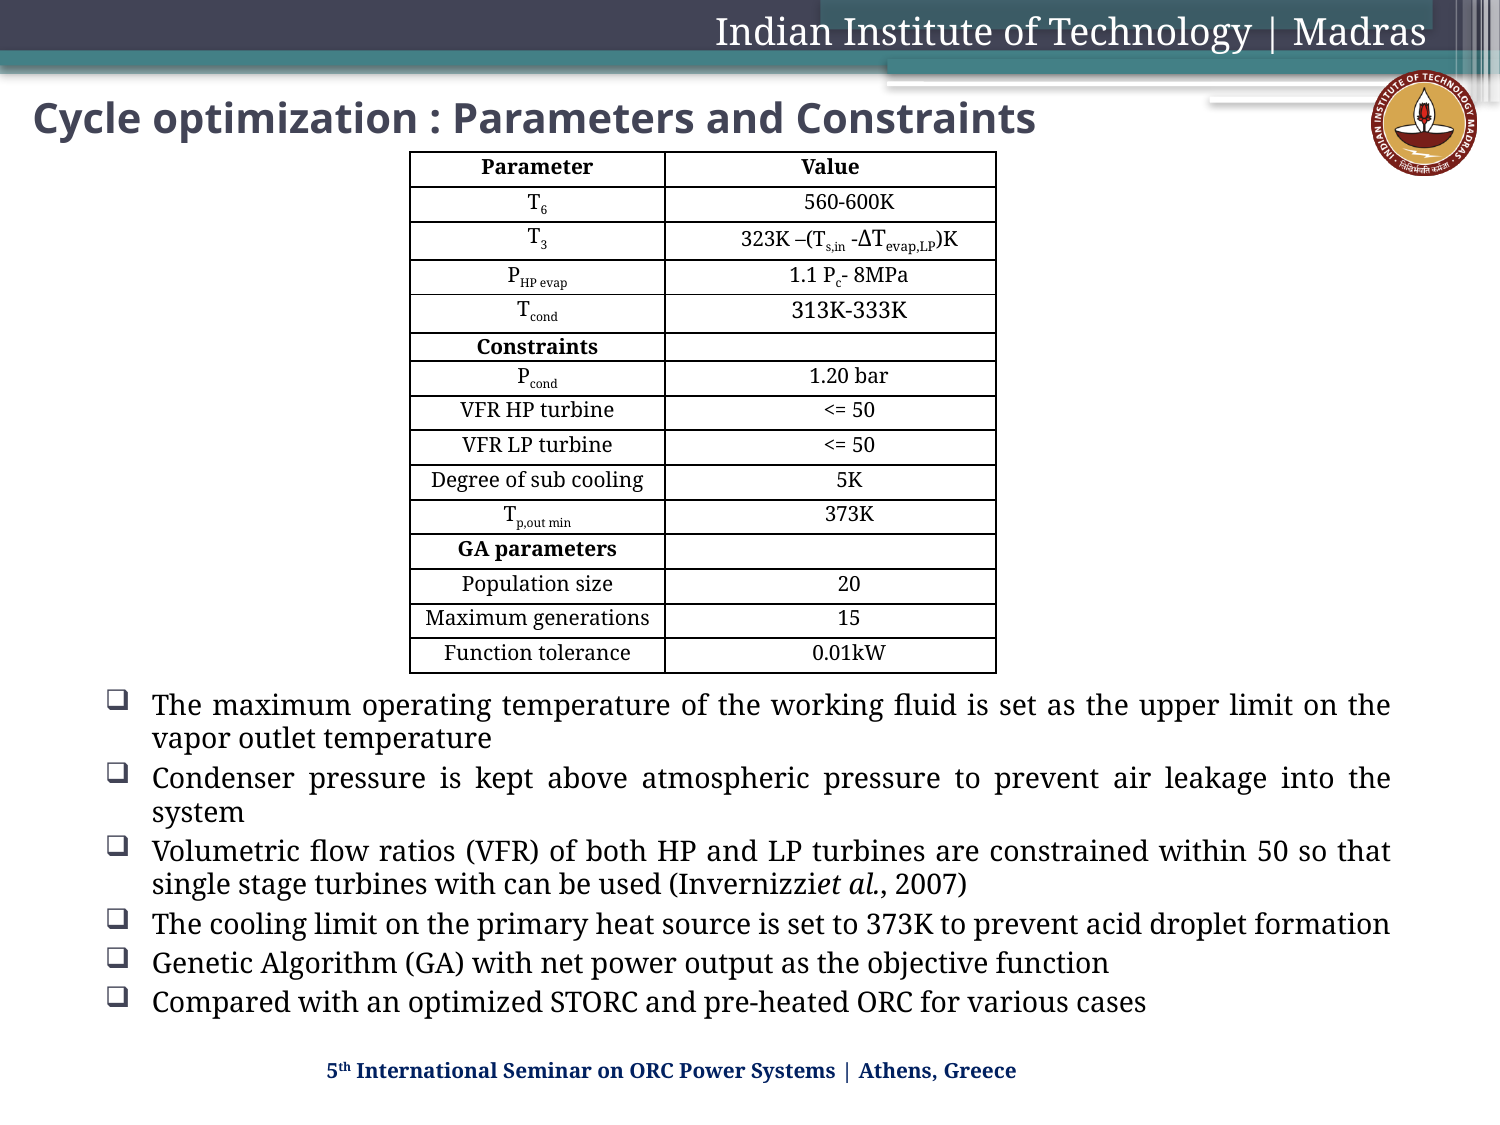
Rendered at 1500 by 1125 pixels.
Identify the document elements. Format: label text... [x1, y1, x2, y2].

picture [1371, 70, 1477, 176]
table_cell 323K –(Ts,in -ΔTevap,LP)K [666, 223, 995, 259]
title Cycle optimization : Parameters and Constraints [17, 63, 1341, 170]
table_cell Pcond [411, 362, 664, 395]
table_cell Degree of sub cooling [411, 466, 664, 499]
table_cell 1.20 bar [666, 362, 995, 395]
footer 5th International Seminar on ORC Power Systems | Athens, Greece [128, 1050, 1032, 1125]
table_header Value [666, 153, 995, 186]
table_cell <= 50 [666, 431, 995, 464]
table_cell Tcond [411, 295, 664, 332]
table_cell 560-600K [666, 188, 995, 221]
table_cell Tp,out min [411, 501, 664, 533]
table_cell 0.01kW [666, 639, 995, 672]
table_cell T3 [411, 223, 664, 259]
table_cell 20 [666, 570, 995, 603]
table_cell [666, 334, 995, 360]
table_cell Population size [411, 570, 664, 603]
table_header Parameter [411, 153, 664, 186]
table_cell VFR LP turbine [411, 431, 664, 464]
table_cell 5K [666, 466, 995, 499]
table_cell 15 [666, 605, 995, 637]
table_cell T6 [411, 188, 664, 221]
text_box The maximum operating temperature of the working fluid is set as the upper limit on the vapor outlet temperature Condenser pressure is kept above atmospheric pressure to prevent air leakage into the system Volumetric flow ratios (VFR) of both HP and LP turbines are constrained within 50 so that single stage turbines with can be used (Invernizziet al., 2007) The cooling limit on the primary heat source is set to 373K to prevent acid droplet formation Genetic Algorithm (GA) with net power output as the objective function Compared with an optimized STORC and pre-heated ORC for various cases [81, 679, 1407, 1043]
slide_number Indian Institute of Technology | Madras [679, 0, 1443, 60]
table_cell <= 50 [666, 397, 995, 429]
table_cell 373K [666, 501, 995, 533]
table_cell PHP evap [411, 261, 664, 294]
table_cell Constraints [411, 334, 664, 360]
table_cell Maximum generations [411, 605, 664, 637]
table_cell 313K-333K [666, 295, 995, 332]
table_cell GA parameters [411, 535, 664, 568]
table_cell Function tolerance [411, 639, 664, 672]
table_cell [666, 535, 995, 568]
table_cell 1.1 Pc- 8MPa [666, 261, 995, 294]
table_cell VFR HP turbine [411, 397, 664, 429]
